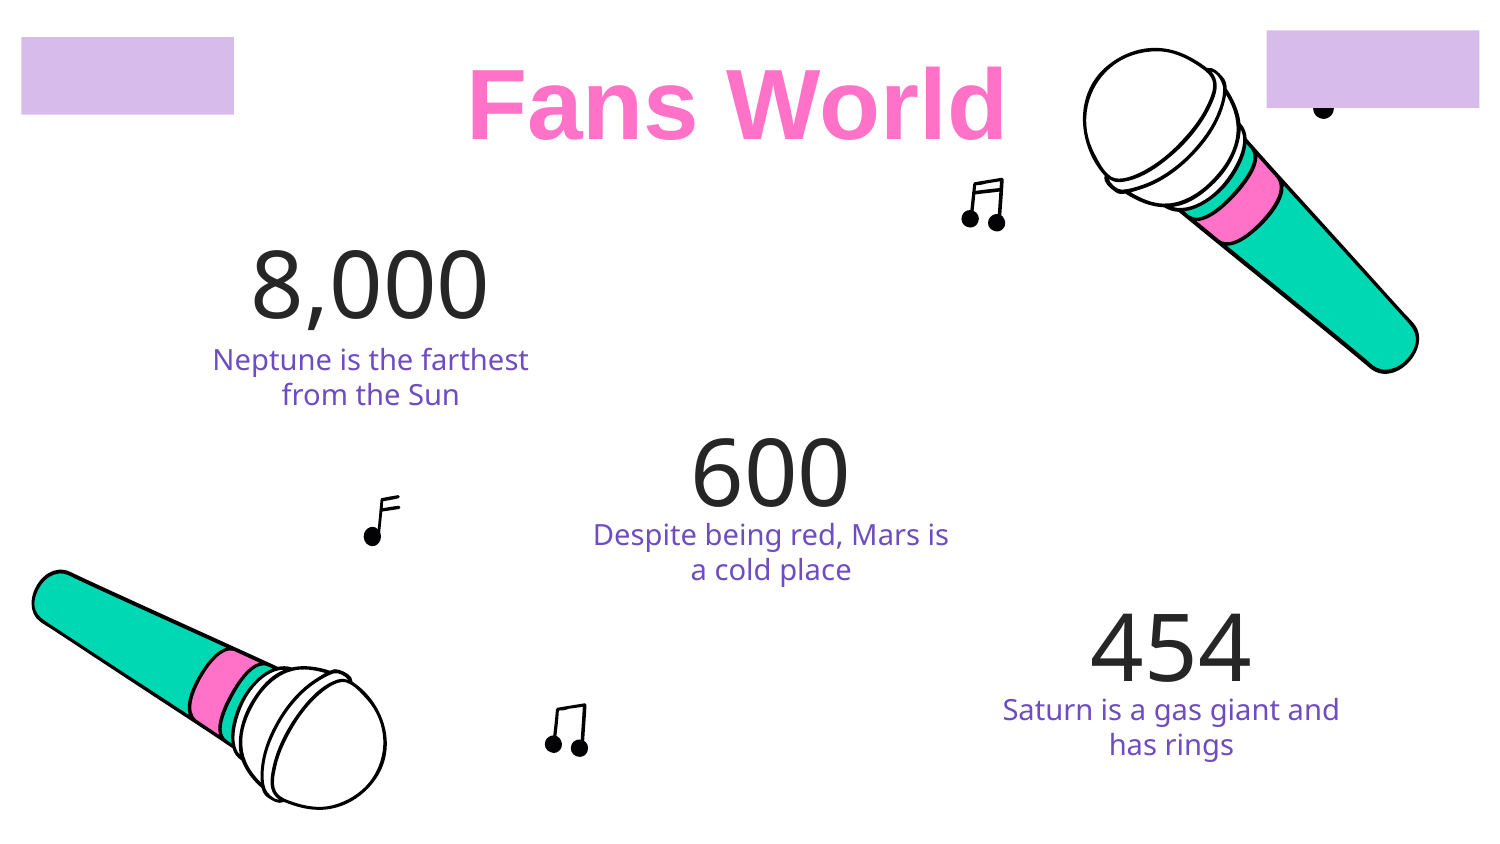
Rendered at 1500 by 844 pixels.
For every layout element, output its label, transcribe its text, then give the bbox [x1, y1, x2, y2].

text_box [44, 471, 390, 844]
title 454 [977, 392, 1366, 676]
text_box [1059, 0, 1429, 441]
title 8,000 [177, 30, 565, 326]
text_box [1432, 28, 1481, 110]
list Saturn is a gas giant and has rings [977, 676, 1366, 820]
list Neptune is the farthest from the Sun [177, 326, 565, 470]
text_box Fans World [362, 32, 1022, 167]
list Despite being red, Mars is a cold place [577, 501, 966, 645]
title 600 [577, 217, 966, 501]
text_box [19, 35, 236, 117]
